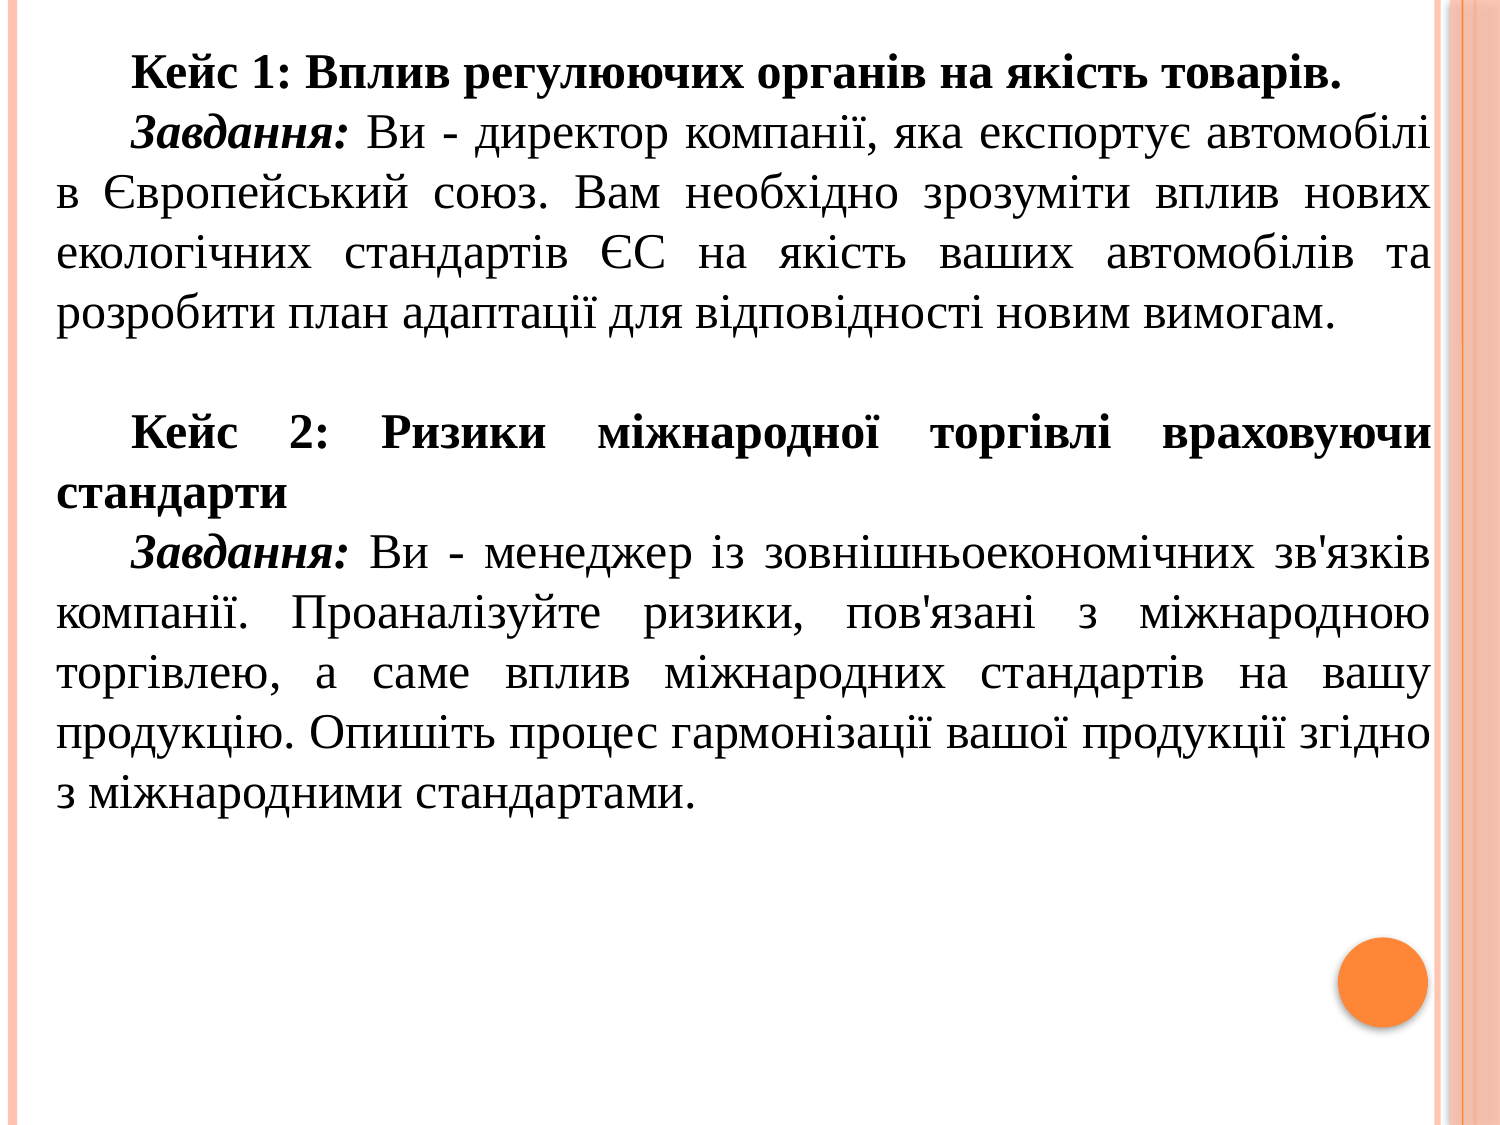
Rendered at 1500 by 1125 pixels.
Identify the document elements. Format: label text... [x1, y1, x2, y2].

list Кейс 1: Вплив регулюючих органів на якість товарів. Завдання: Ви - директор компанії, яка експортує автомобілі в Європейський союз. Вам необхідно зрозуміти вплив нових екологічних стандартів ЄС на якість ваших автомобілів та розробити план адаптації для відповідності новим вимогам. Кейс 2: Ризики міжнародної торгівлі враховуючи стандарти Завдання: Ви - менеджер із зовнішньоекономічних зв'язків компанії. Проаналізуйте ризики, пов'язані з міжнародною торгівлею, а саме вплив міжнародних стандартів на вашу продукцію. Опишіть процес гармонізації вашої продукції згідно з міжнародними стандартами. [41, 30, 1447, 1094]
